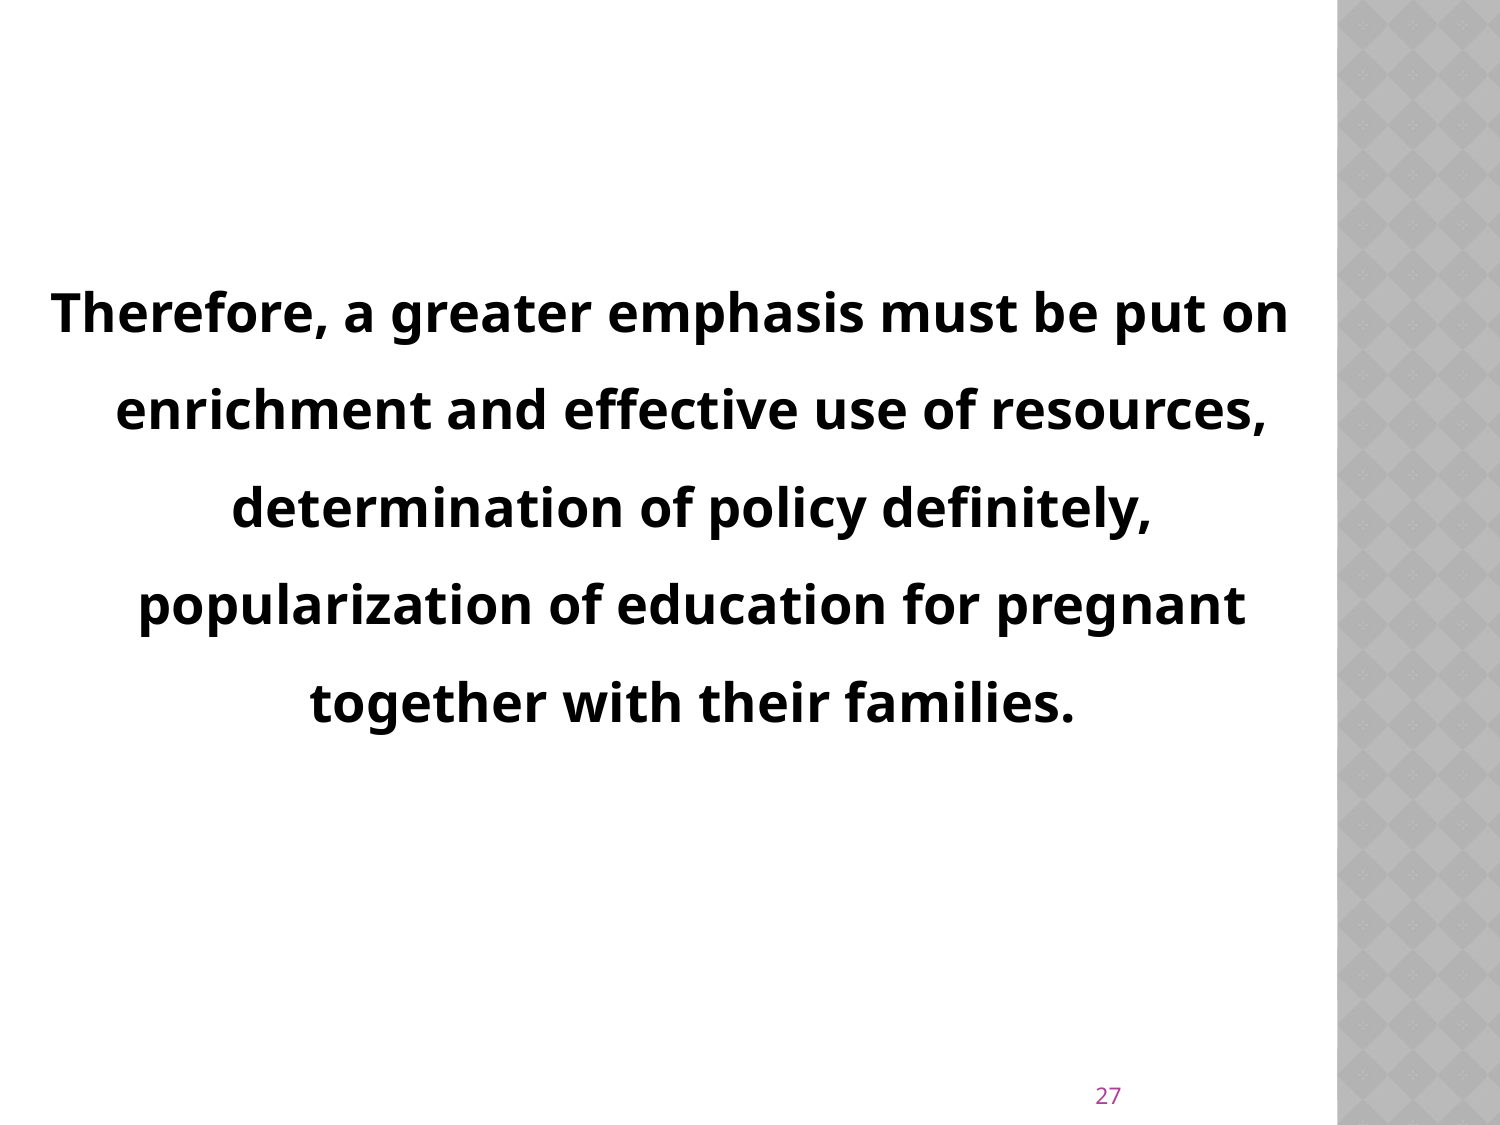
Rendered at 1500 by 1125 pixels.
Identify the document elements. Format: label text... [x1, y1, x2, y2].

list Therefore, a greater emphasis must be put on enrichment and effective use of resources, determination of policy definitely, popularization of education for pregnant together with their families. [0, 160, 1341, 956]
slide_number 27 [1025, 1075, 1122, 1113]
